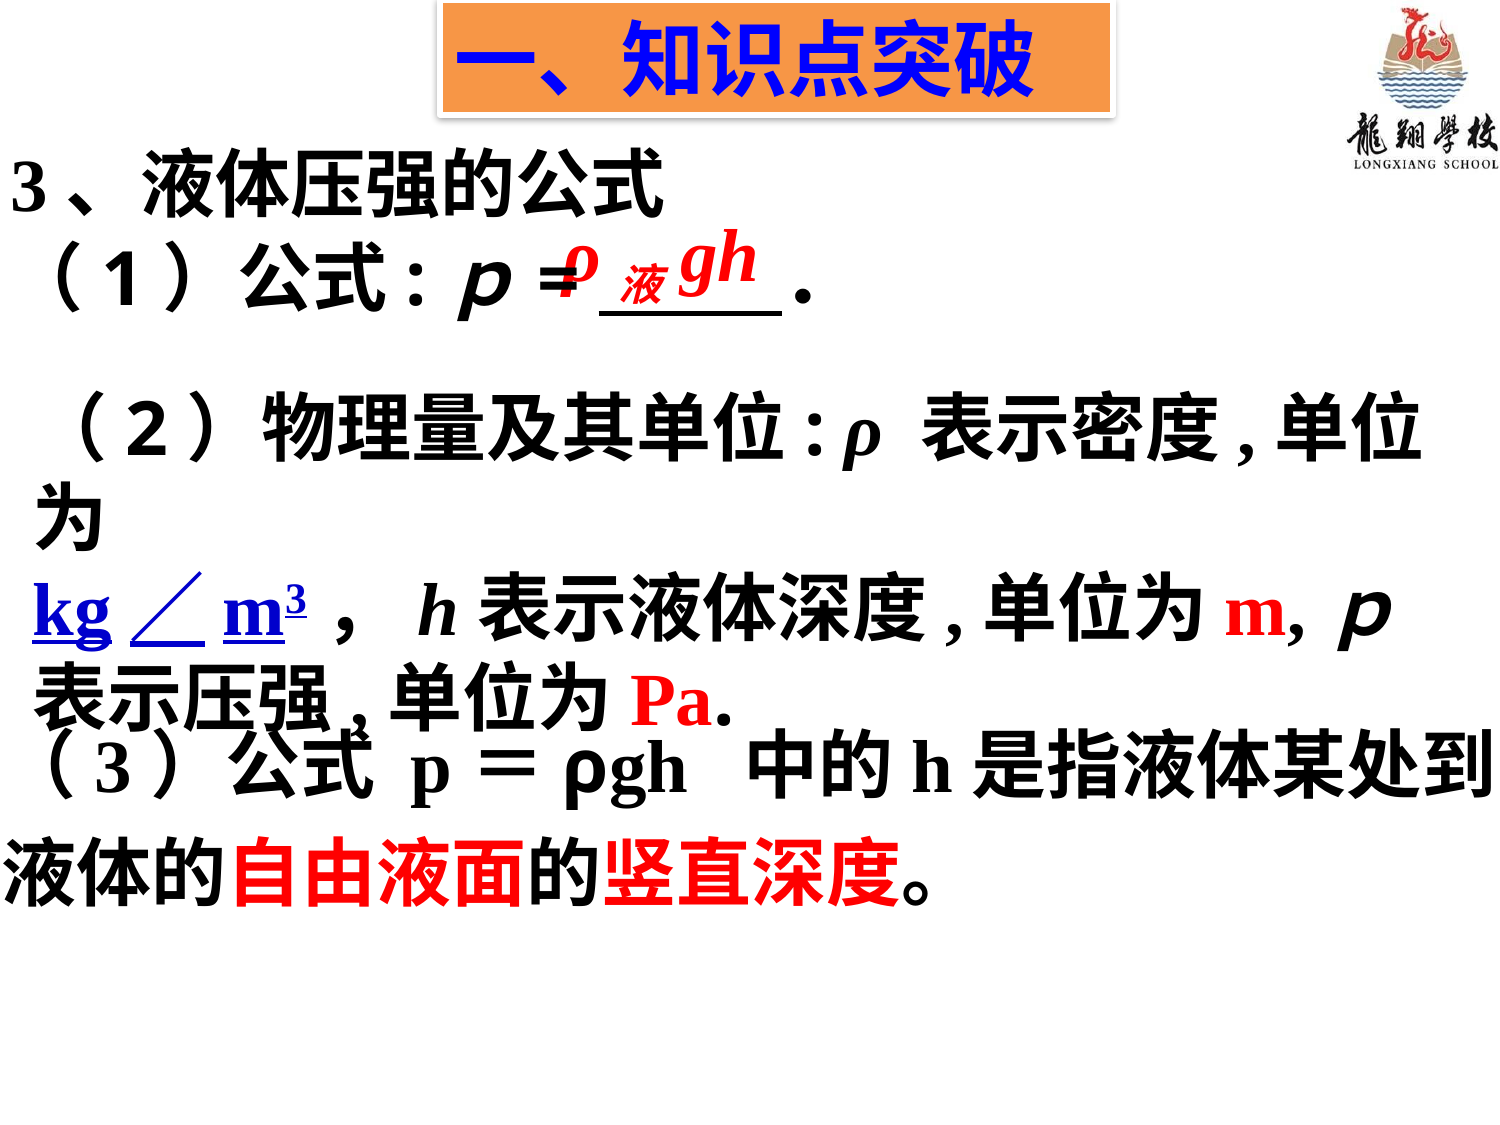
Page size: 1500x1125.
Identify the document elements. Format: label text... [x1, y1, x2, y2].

text_box （2）物理量及其单位: ρ 表示密度,单位为 kg／m3，h表示液体深度,单位为m,ｐ 表示压强,单位为Pa. [17, 373, 1464, 692]
text_box ρ液gh [547, 199, 775, 222]
text_box 3、液体压强的公式 [0, 128, 681, 222]
text_box 一、知识点突破 [437, 0, 1116, 118]
text_box （1）公式:ｐ= ． [0, 222, 873, 328]
text_box （3）公式 p＝ρgh 中的h是指液体某处到 液体的自由液面的竖直深度。 [0, 692, 1500, 923]
picture [1345, 0, 1500, 179]
